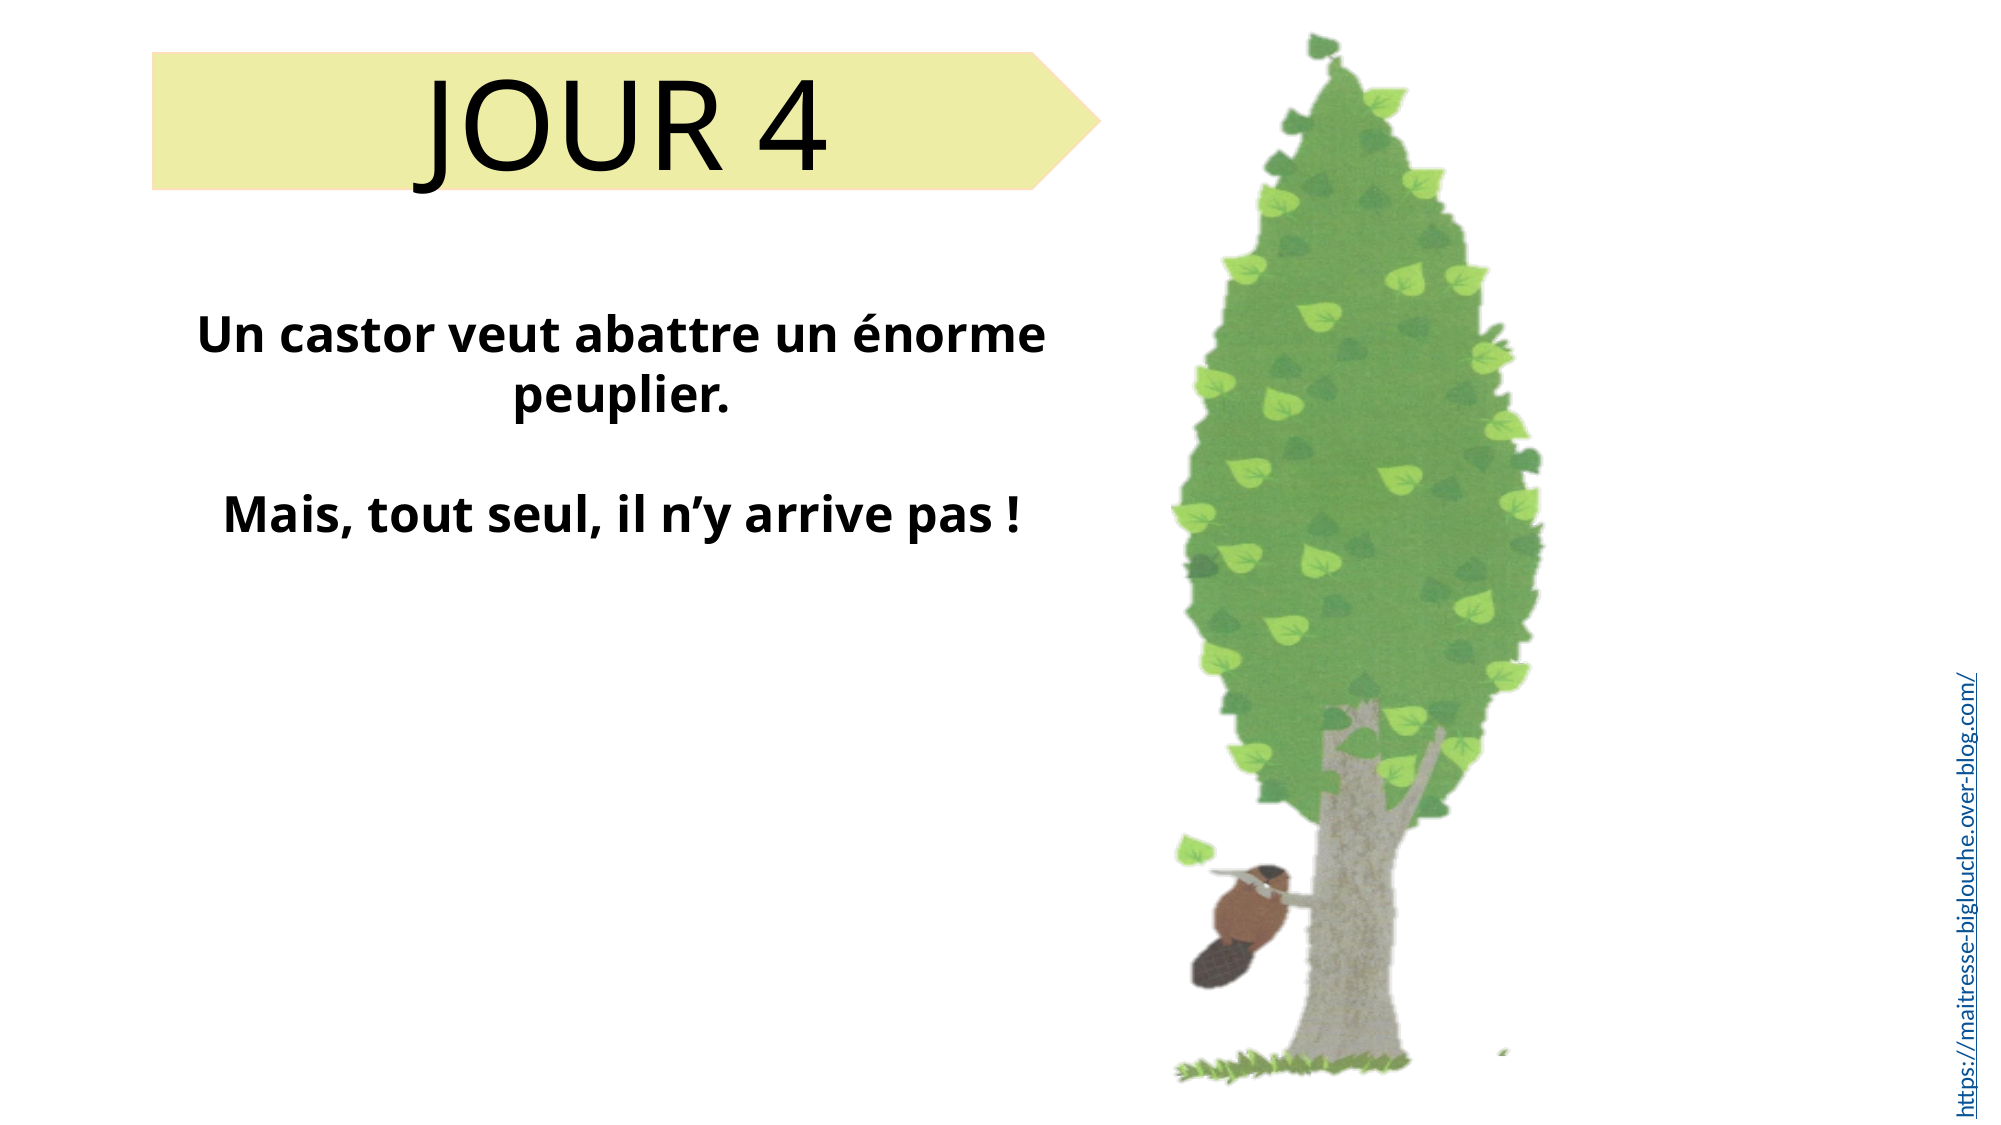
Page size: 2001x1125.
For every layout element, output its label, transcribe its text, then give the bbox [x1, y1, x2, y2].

picture [1171, 7, 1561, 1125]
text_box https://maitresse-biglouche.over-blog.com/ [1942, 611, 2000, 1125]
text_box Un castor veut abattre un énorme peuplier. Mais, tout seul, il n’y arrive pas ! [71, 295, 1171, 550]
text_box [153, 37, 1100, 205]
